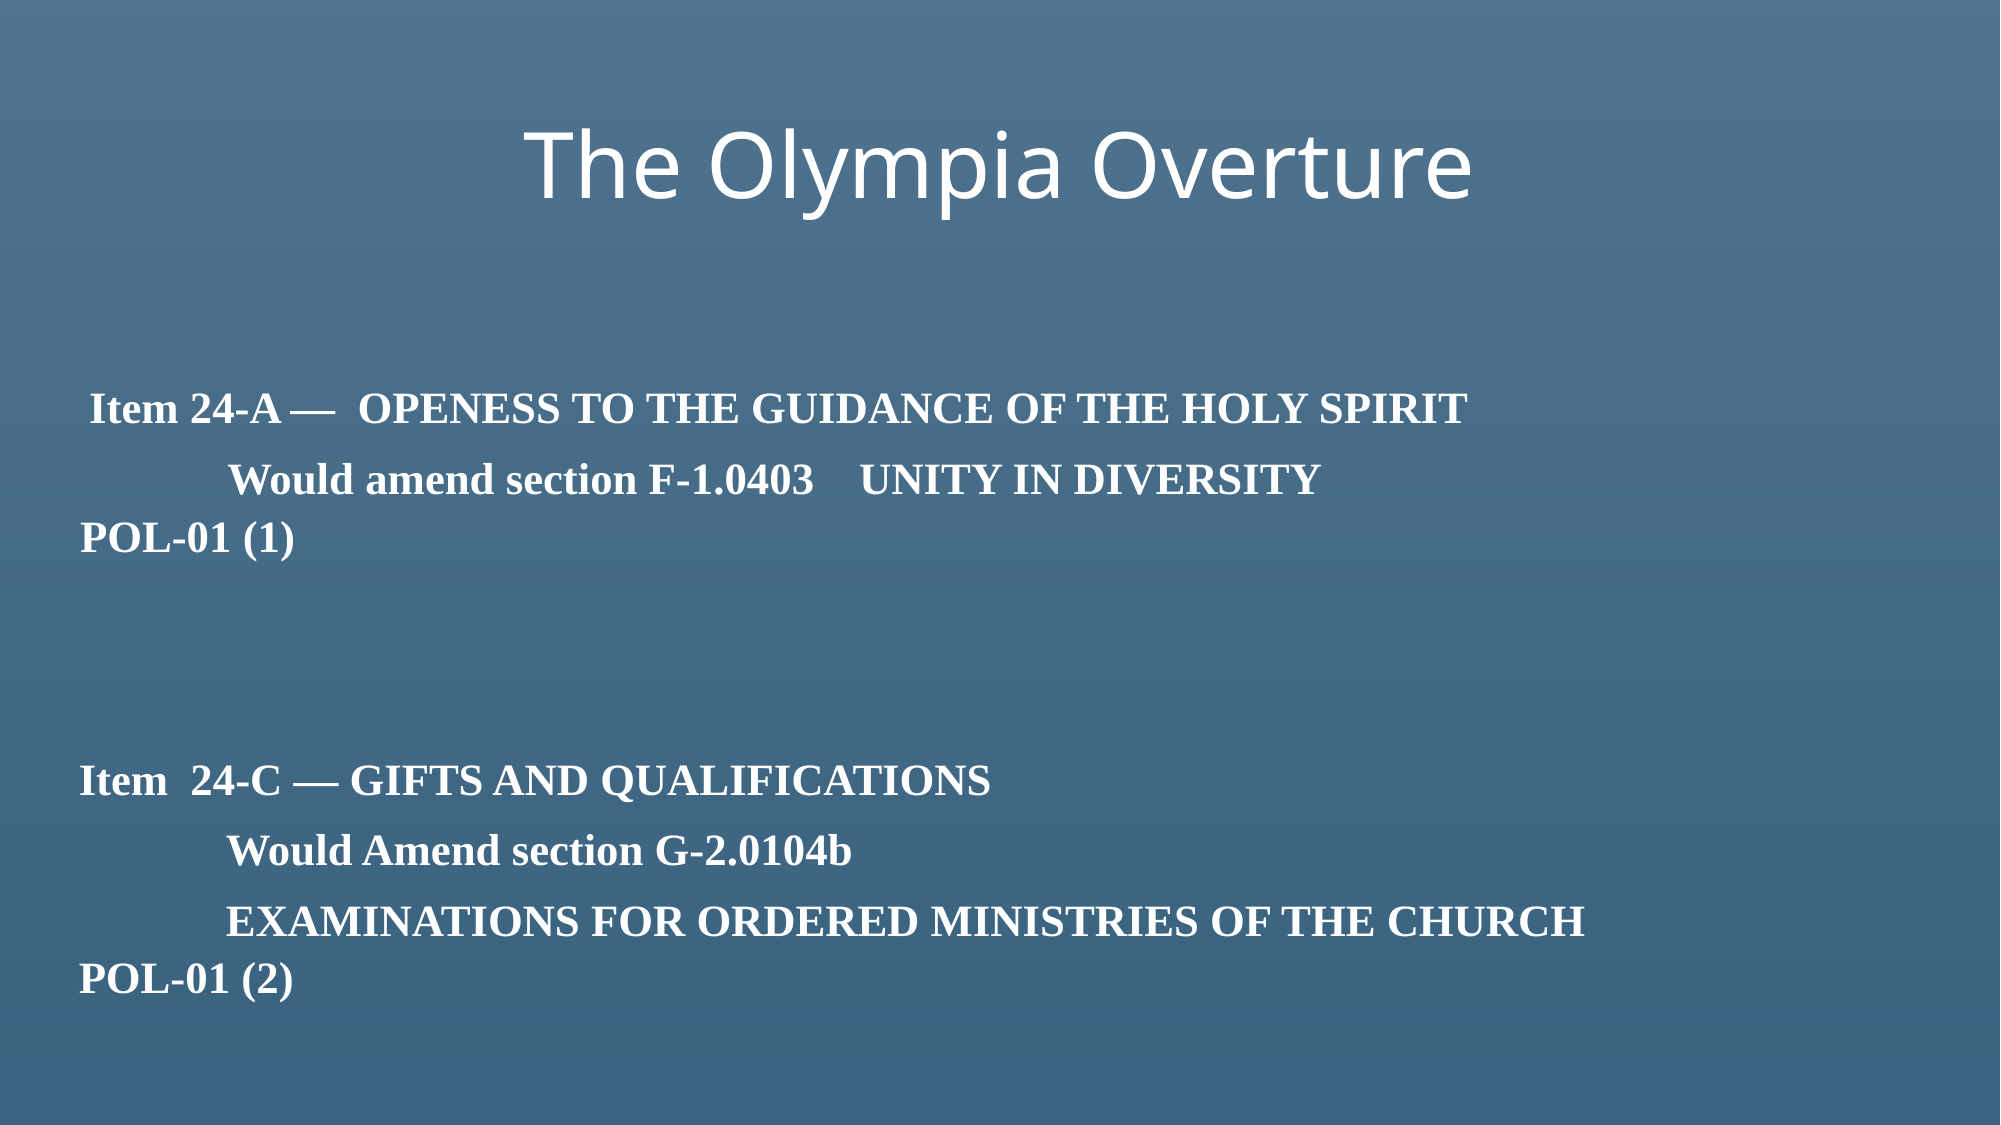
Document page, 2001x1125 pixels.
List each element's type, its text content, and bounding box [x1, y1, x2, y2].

title The Olympia Overture [137, 59, 1863, 278]
list Item 24-A — OPENESS TO THE GUIDANCE OF THE HOLY SPIRIT Would amend section F-1.0403 UNITY IN DIVERSITY POL-01 (1) Item 24-C — GIFTS AND QUALIFICATIONS Would Amend section G-2.0104b EXAMINATIONS FOR ORDERED MINISTRIES OF THE CHURCH POL-01 (2) [63, 299, 1942, 1014]
